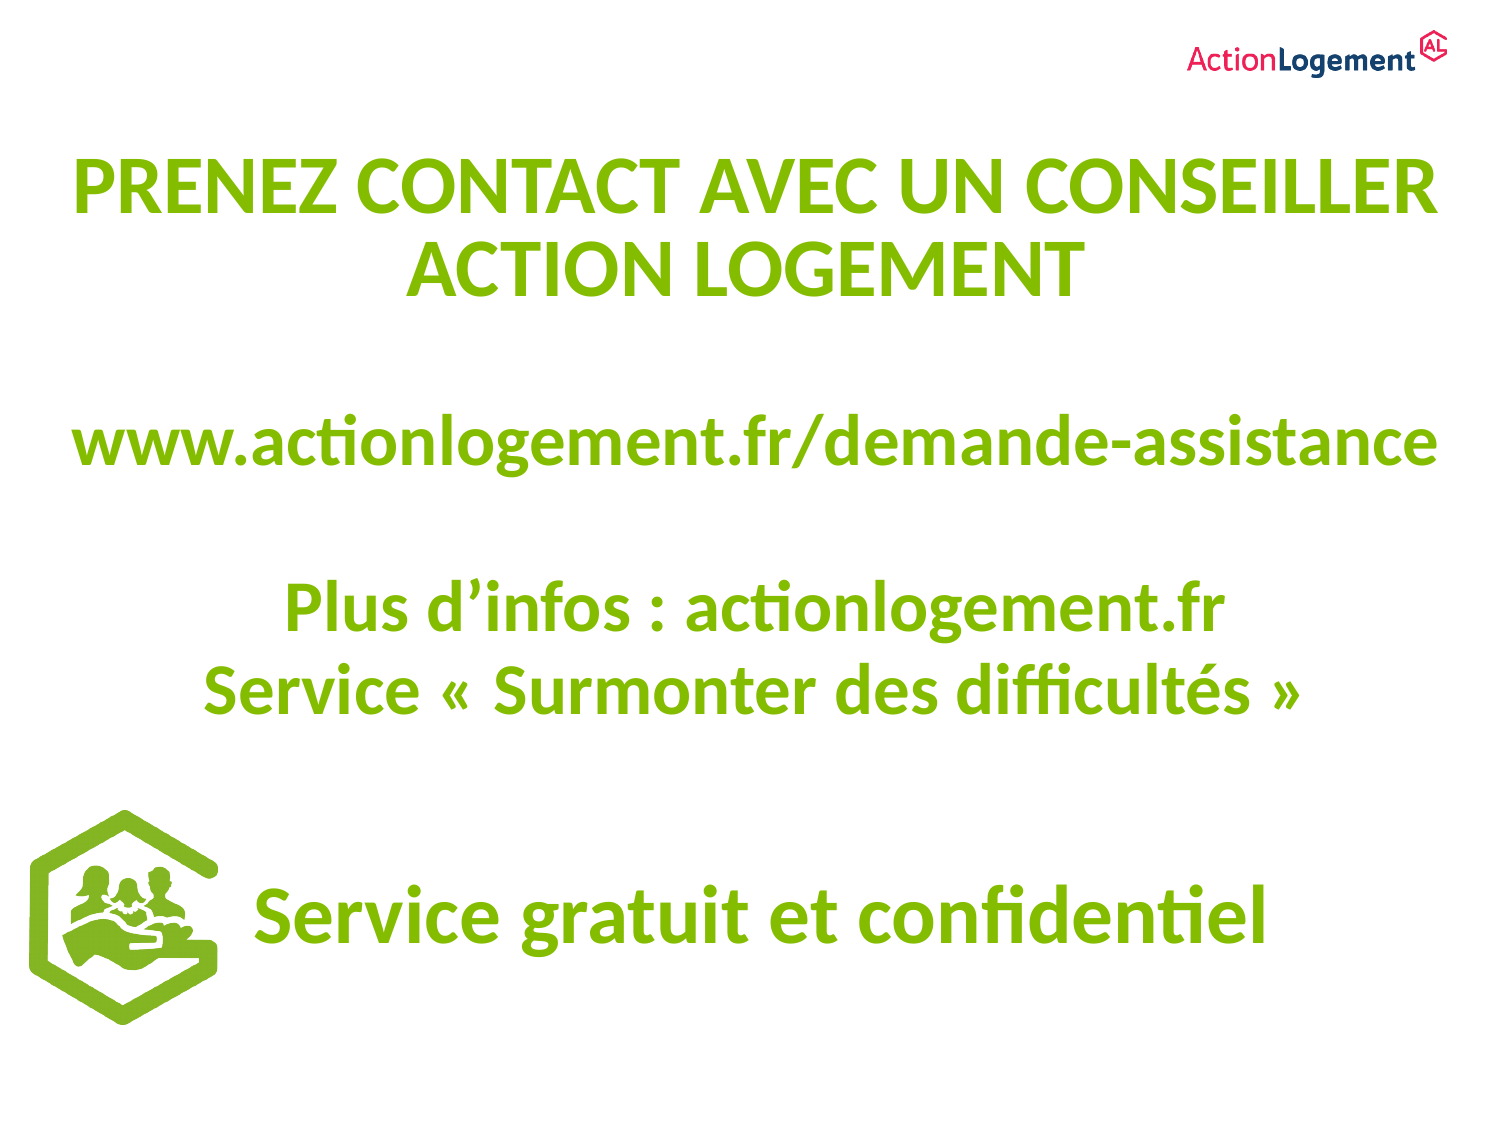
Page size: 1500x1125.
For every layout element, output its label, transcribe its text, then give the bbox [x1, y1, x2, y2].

picture [29, 810, 219, 1025]
text_box Service gratuit et confidentiel [223, 869, 1459, 1000]
text_box PRENEZ CONTACT AVEC UN CONSEILLER ACTION LOGEMENT www.actionlogement.fr/demande-assistance Plus d’infos : actionlogement.fr Service « Surmonter des difficultés » [0, 139, 1500, 738]
picture [1187, 30, 1447, 78]
